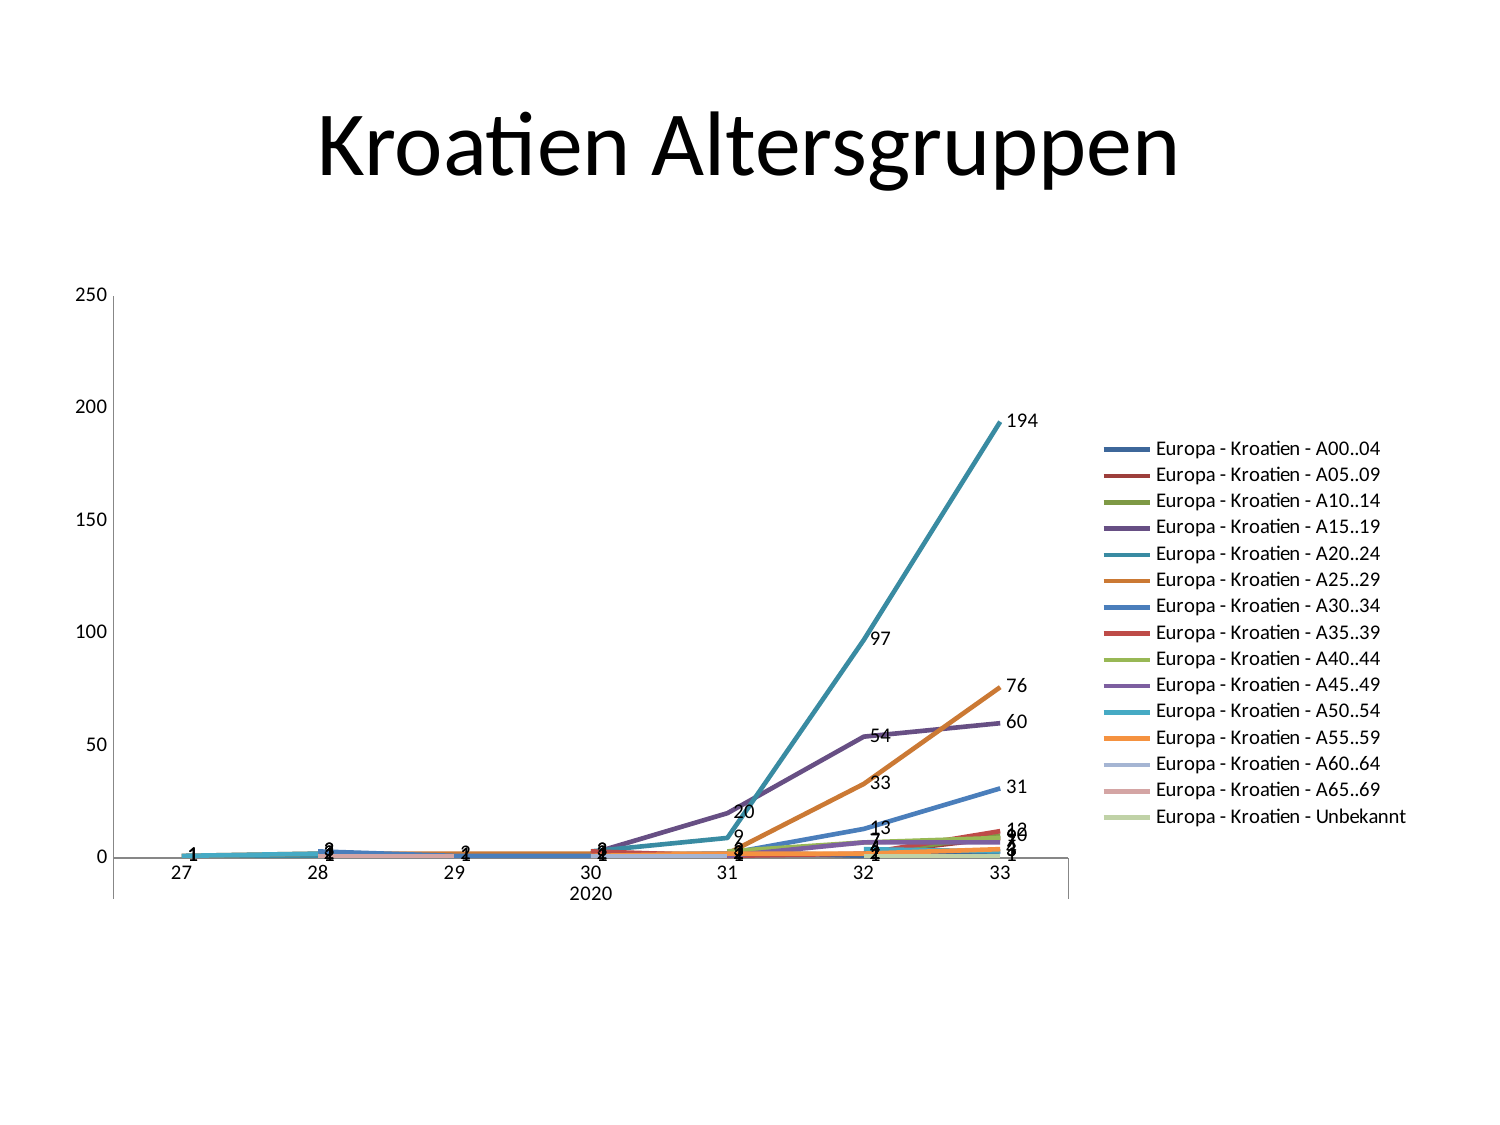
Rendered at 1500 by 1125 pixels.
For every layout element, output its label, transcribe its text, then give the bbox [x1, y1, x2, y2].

chart [74, 262, 1426, 1006]
title Kroatien Altersgruppen [75, 45, 1425, 233]
